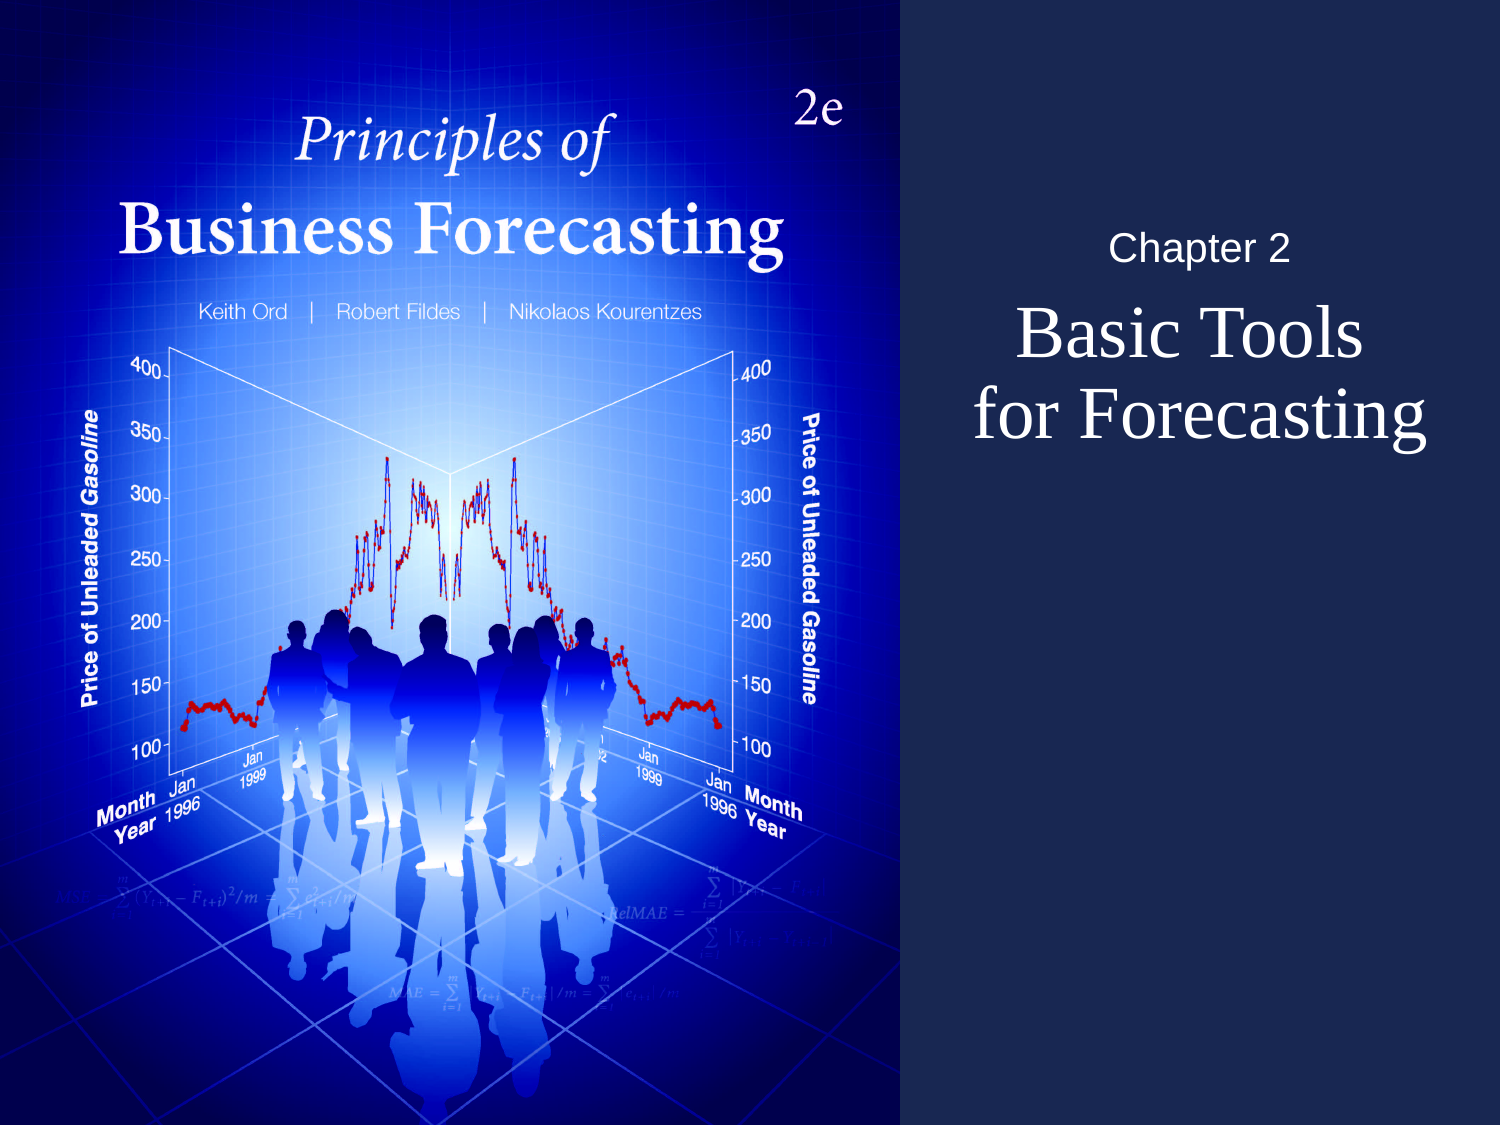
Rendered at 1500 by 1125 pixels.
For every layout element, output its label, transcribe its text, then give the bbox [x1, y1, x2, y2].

subtitle Chapter 2 [900, 0, 1500, 272]
title Basic Tools for Forecasting [900, 285, 1500, 861]
picture [0, 0, 900, 1125]
